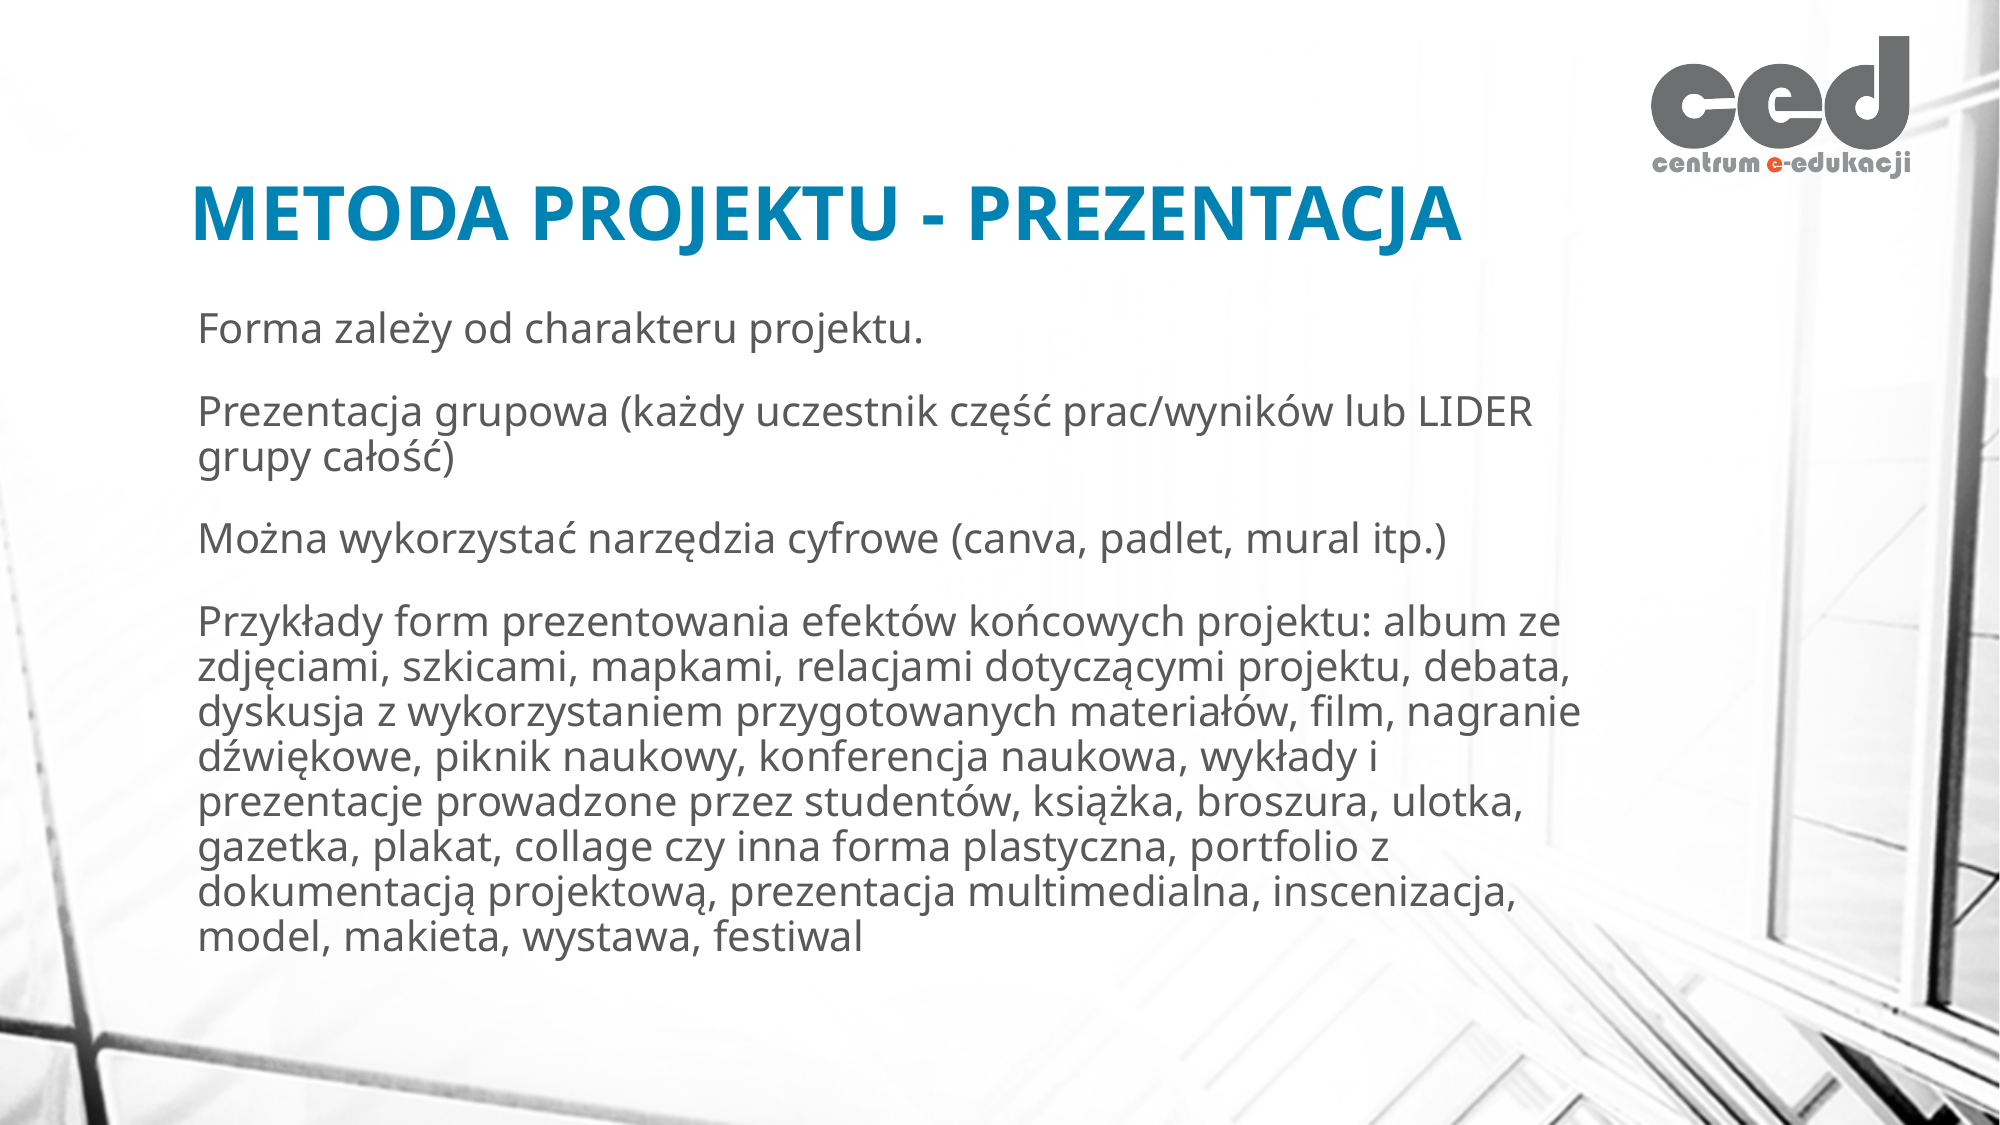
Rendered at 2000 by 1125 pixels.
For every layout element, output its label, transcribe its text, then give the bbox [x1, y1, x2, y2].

picture [0, 0, 2000, 1125]
title METODA PROJEKTU - PREZENTACJA [174, 87, 1600, 263]
list Forma zależy od charakteru projektu. Prezentacja grupowa (każdy uczestnik część prac/wyników lub LIDER grupy całość) Można wykorzystać narzędzia cyfrowe (canva, padlet, mural itp.) Przykłady form prezentowania efektów końcowych projektu: album ze zdjęciami, szkicami, mapkami, relacjami dotyczącymi projektu, debata, dyskusja z wykorzystaniem przygotowanych materiałów, film, nagranie dźwiękowe, piknik naukowy, konferencja naukowa, wykłady i prezentacje prowadzone przez studentów, książka, broszura, ulotka, gazetka, plakat, collage czy inna forma plastyczna, portfolio z dokumentacją projektową, prezentacja multimedialna, inscenizacja, model, makieta, wystawa, festiwal [174, 299, 1600, 988]
